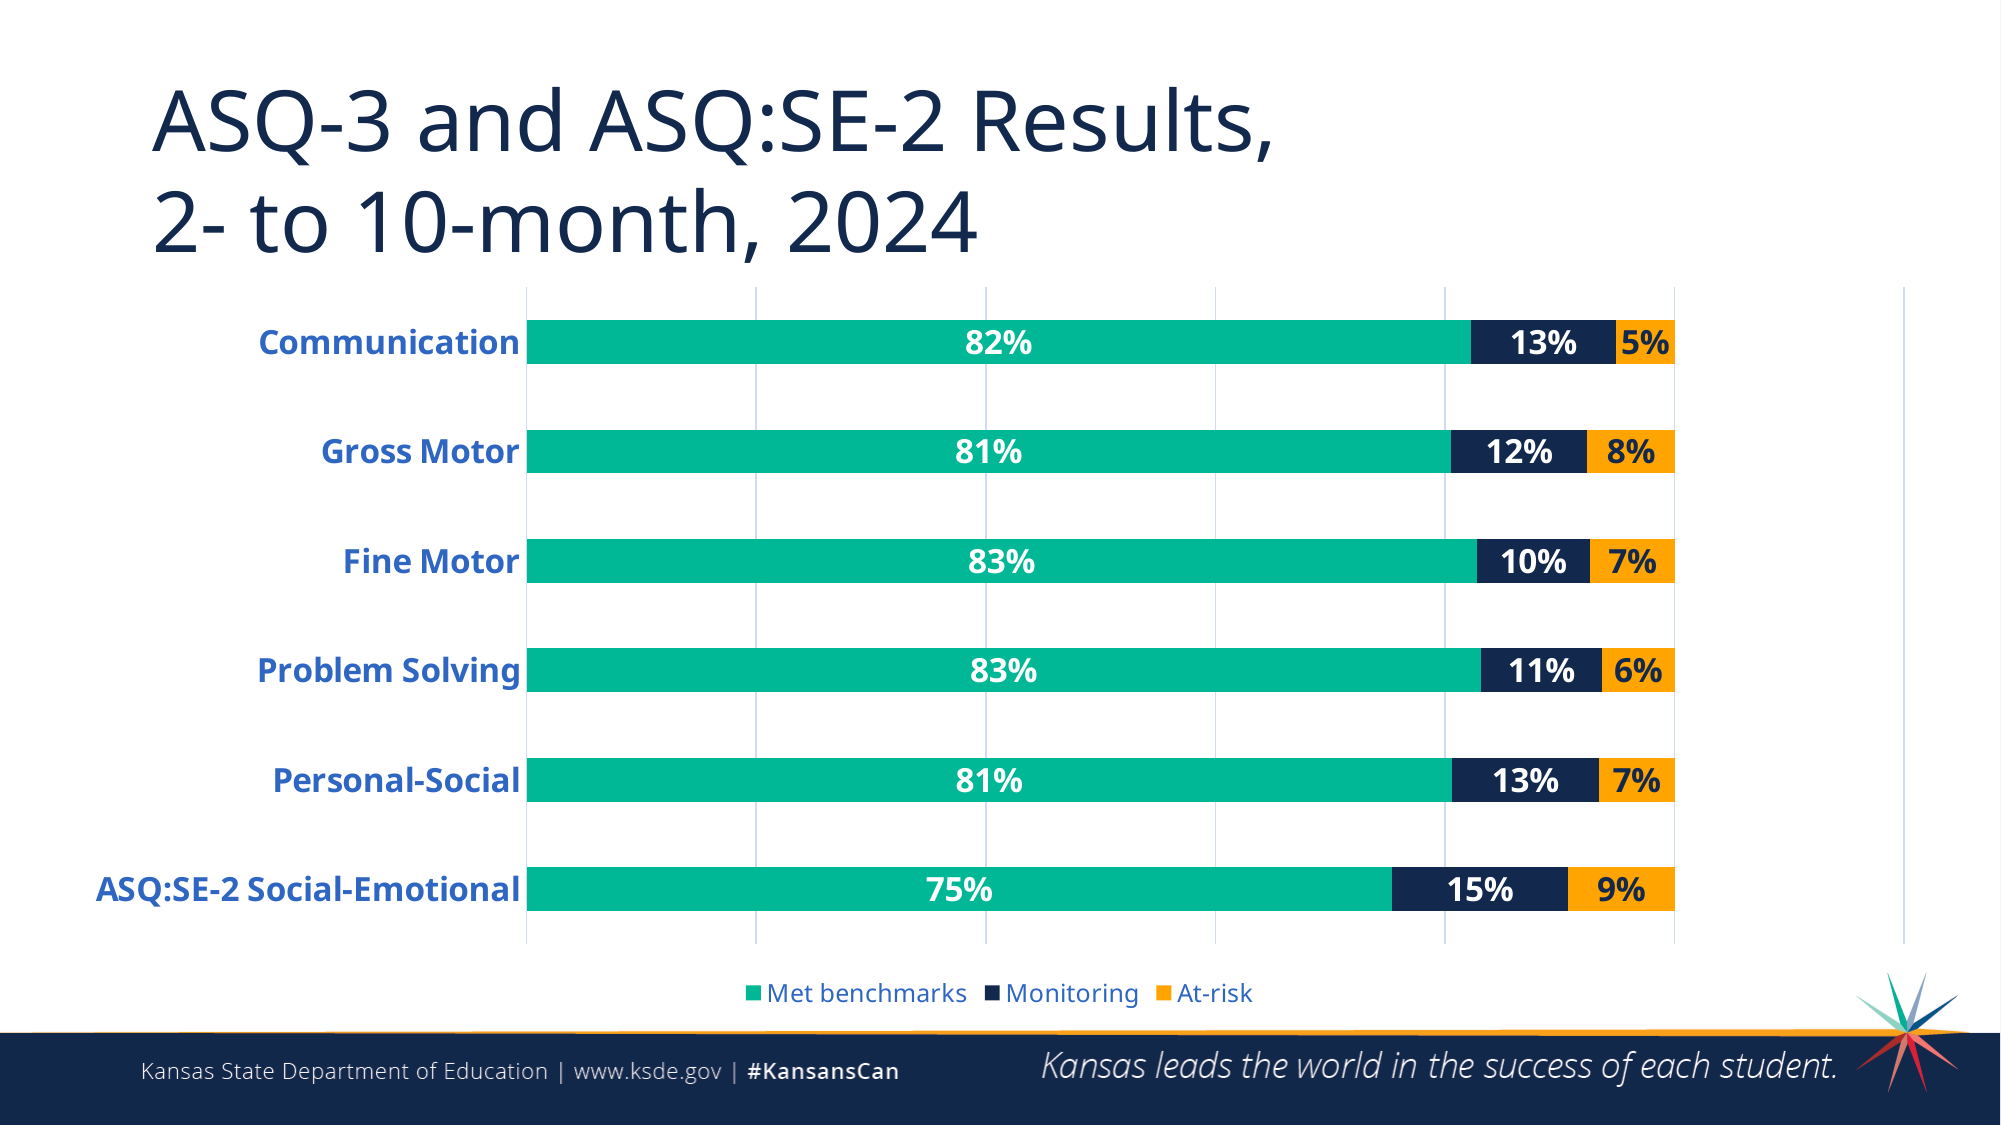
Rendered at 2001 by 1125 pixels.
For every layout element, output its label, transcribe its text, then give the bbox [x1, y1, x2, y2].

picture [0, 0, 2001, 1125]
chart [58, 272, 1942, 1017]
title ASQ-3 and ASQ:SE-2 Results, 2- to 10-month, 2024 [137, 59, 1863, 272]
